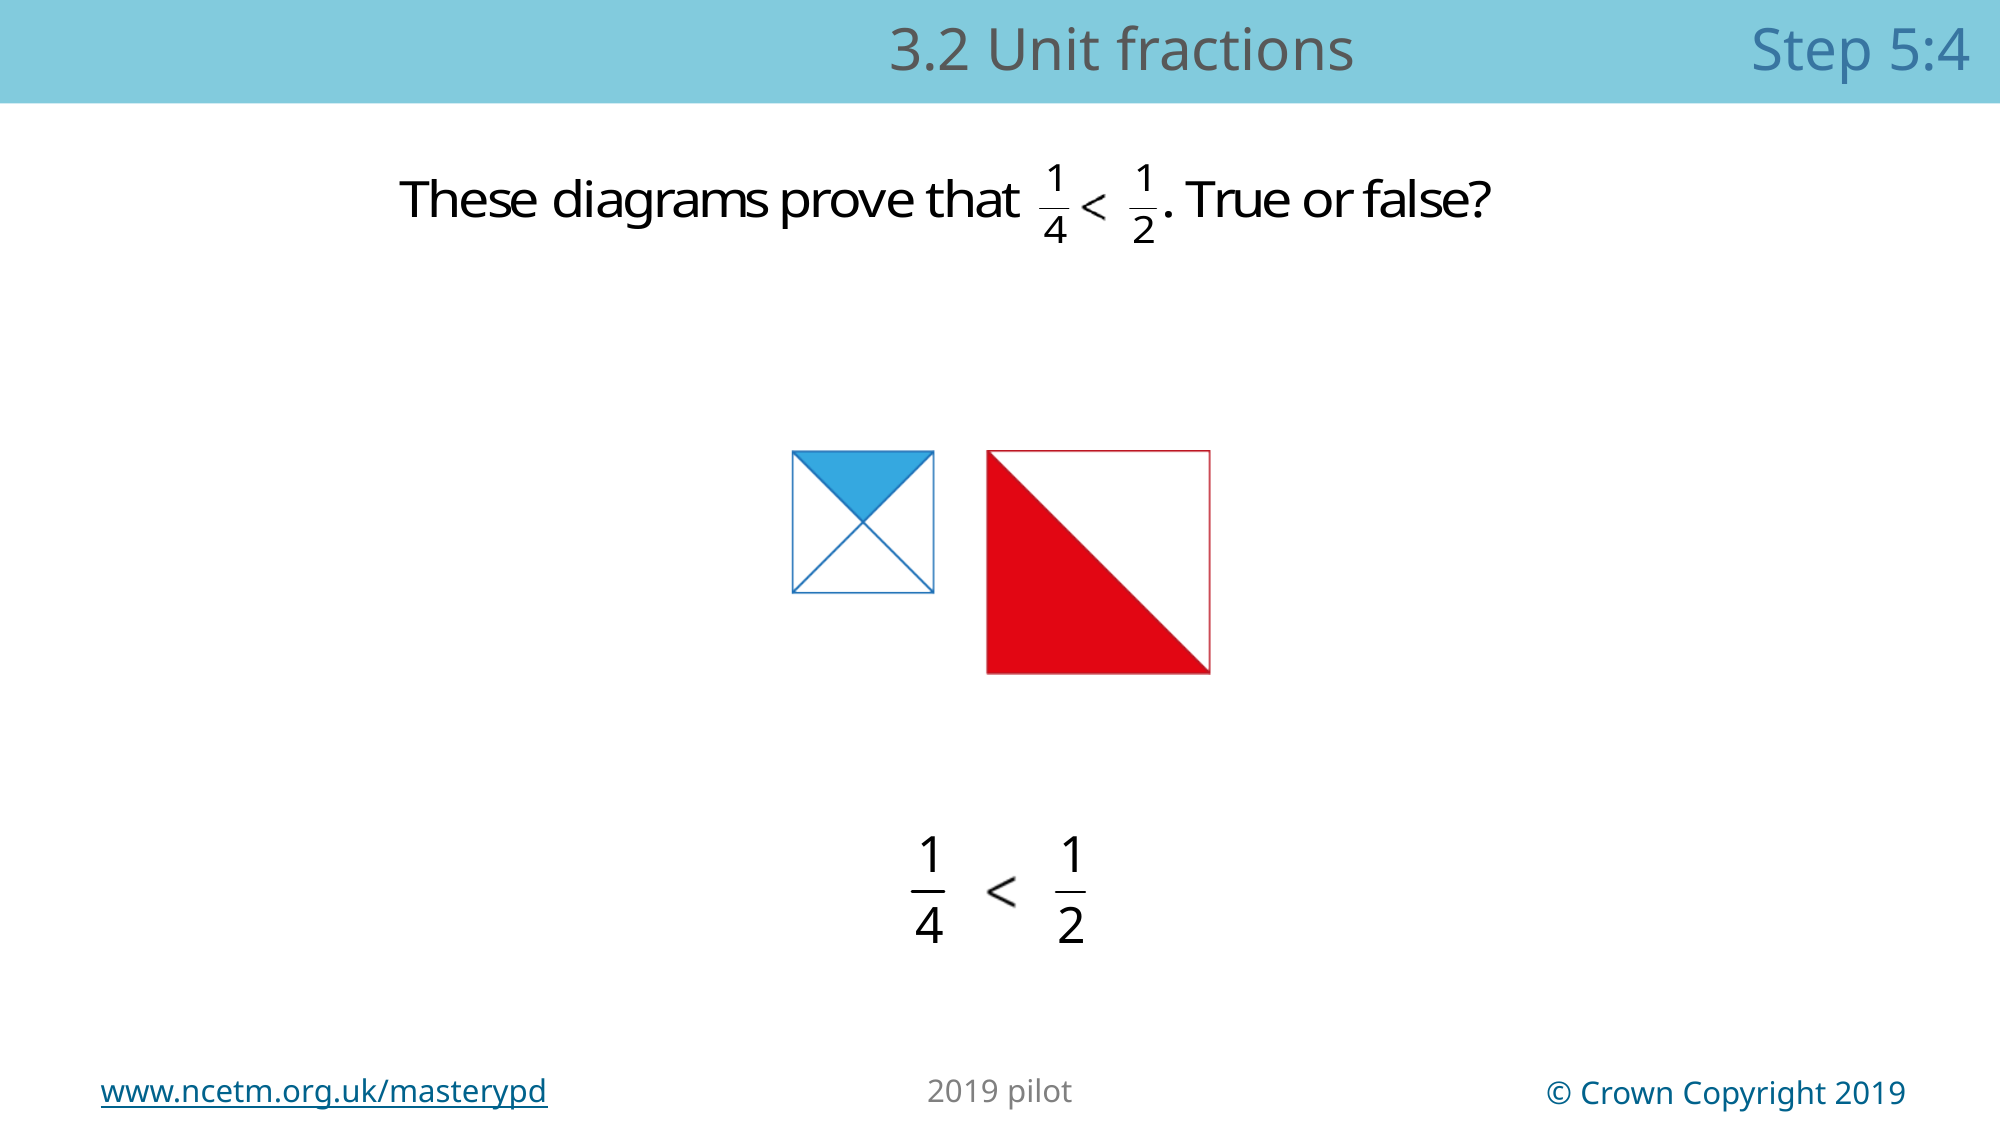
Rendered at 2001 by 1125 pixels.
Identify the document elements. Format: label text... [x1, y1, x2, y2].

list 3.2 Unit fractions Step 5:4 [0, 0, 2000, 104]
picture [907, 829, 950, 948]
picture [476, 450, 1524, 675]
picture [395, 157, 1495, 250]
picture [972, 838, 1038, 930]
picture [1051, 829, 1090, 949]
